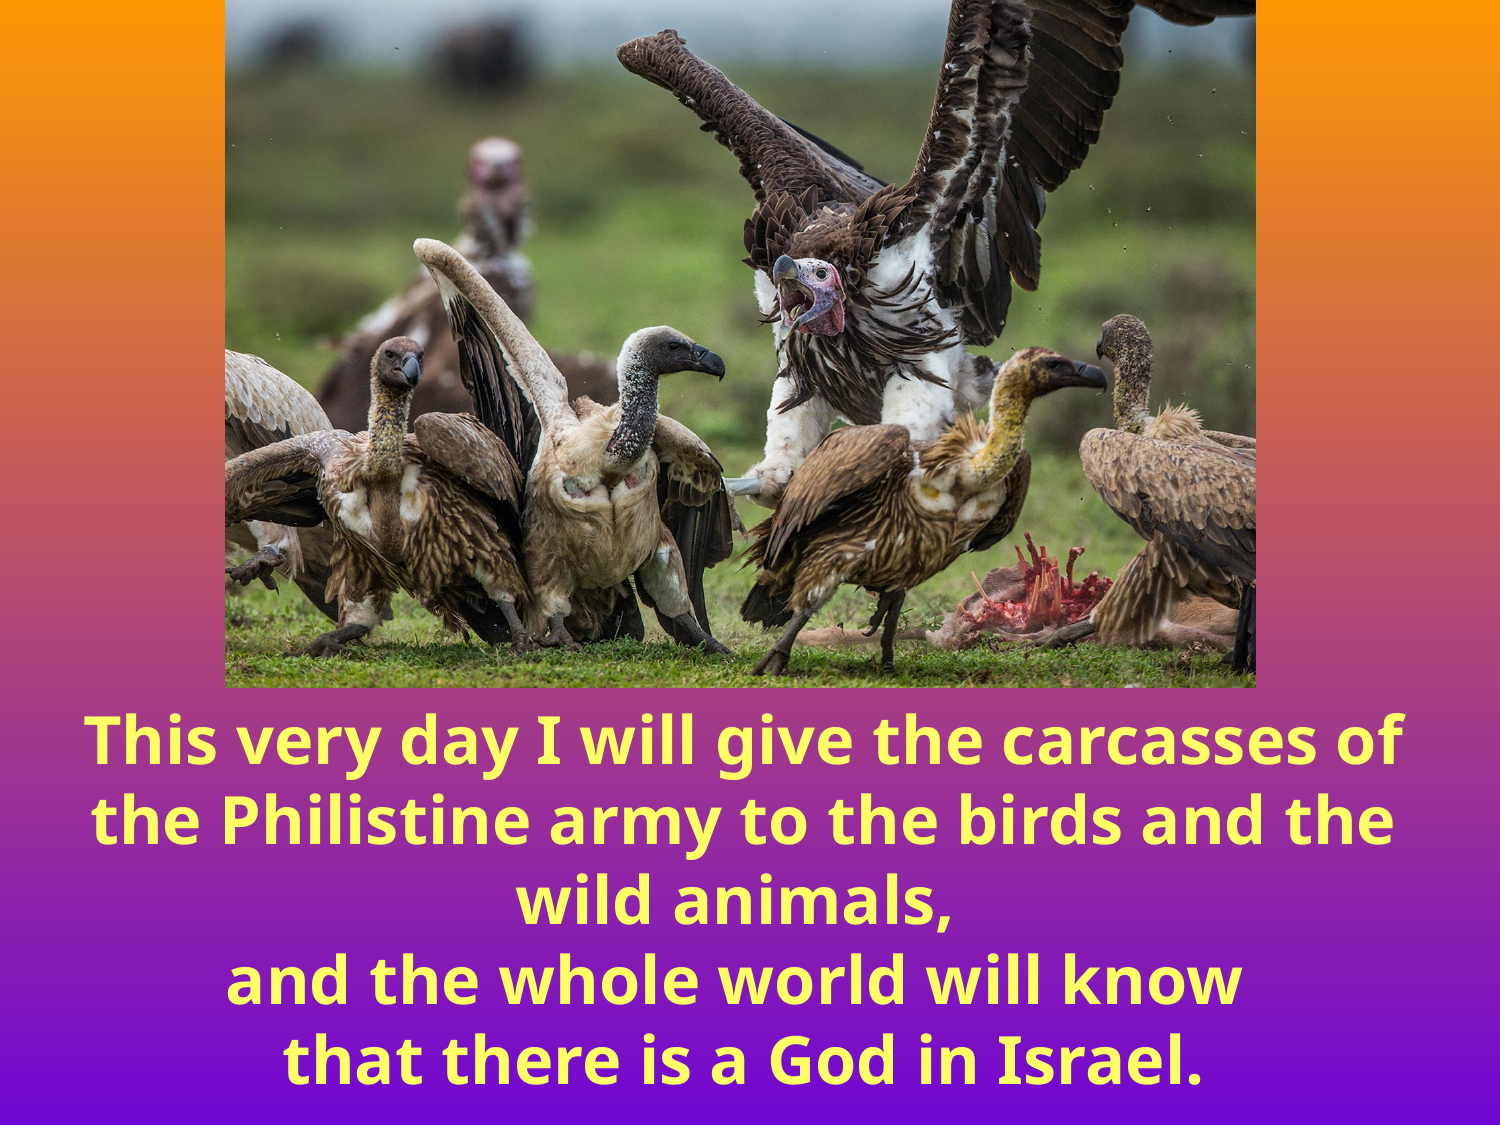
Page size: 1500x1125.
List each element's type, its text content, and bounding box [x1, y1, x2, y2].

title This very day I will give the carcasses of the Philistine army to the birds and the wild animals, and the whole world will know that there is a God in Israel. [37, 669, 1451, 1125]
picture [224, 0, 1256, 688]
